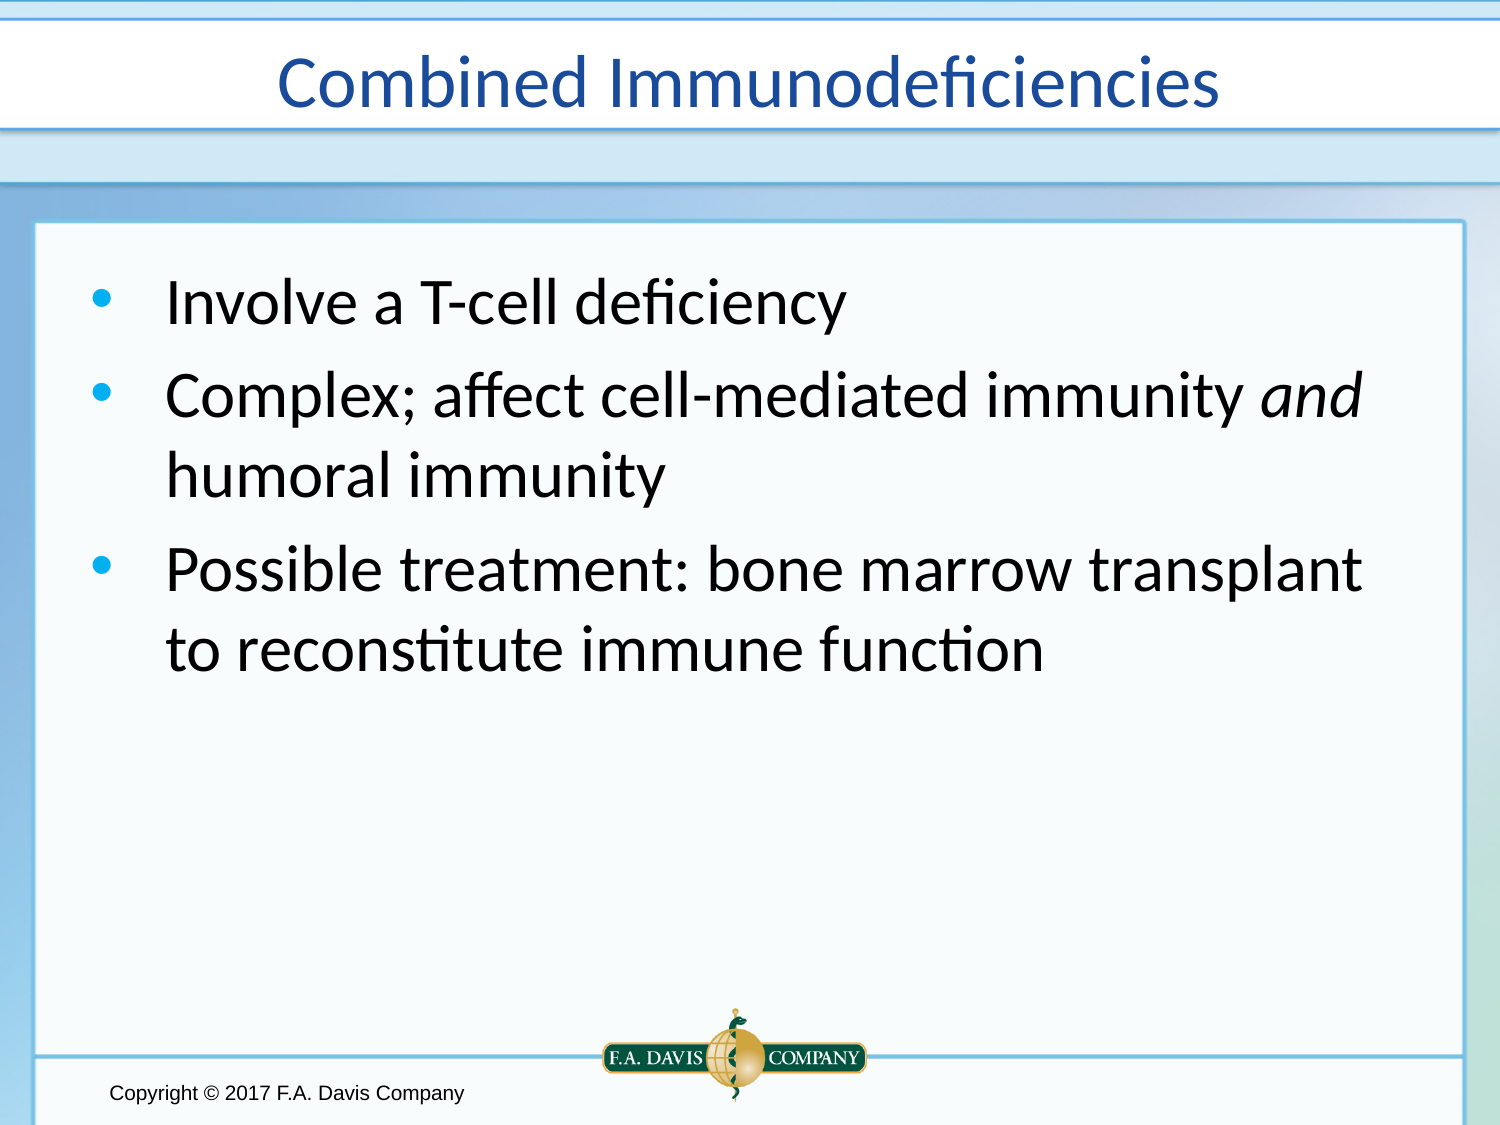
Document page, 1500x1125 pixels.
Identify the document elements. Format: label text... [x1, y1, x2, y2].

picture [0, 0, 1500, 21]
title Combined Immunodeficiencies [0, 21, 1500, 135]
picture [0, 135, 1500, 1125]
list Involve a T-cell deficiency Complex; affect cell-mediated immunity and humoral immunity Possible treatment: bone marrow transplant to reconstitute immune function [75, 249, 1425, 1005]
